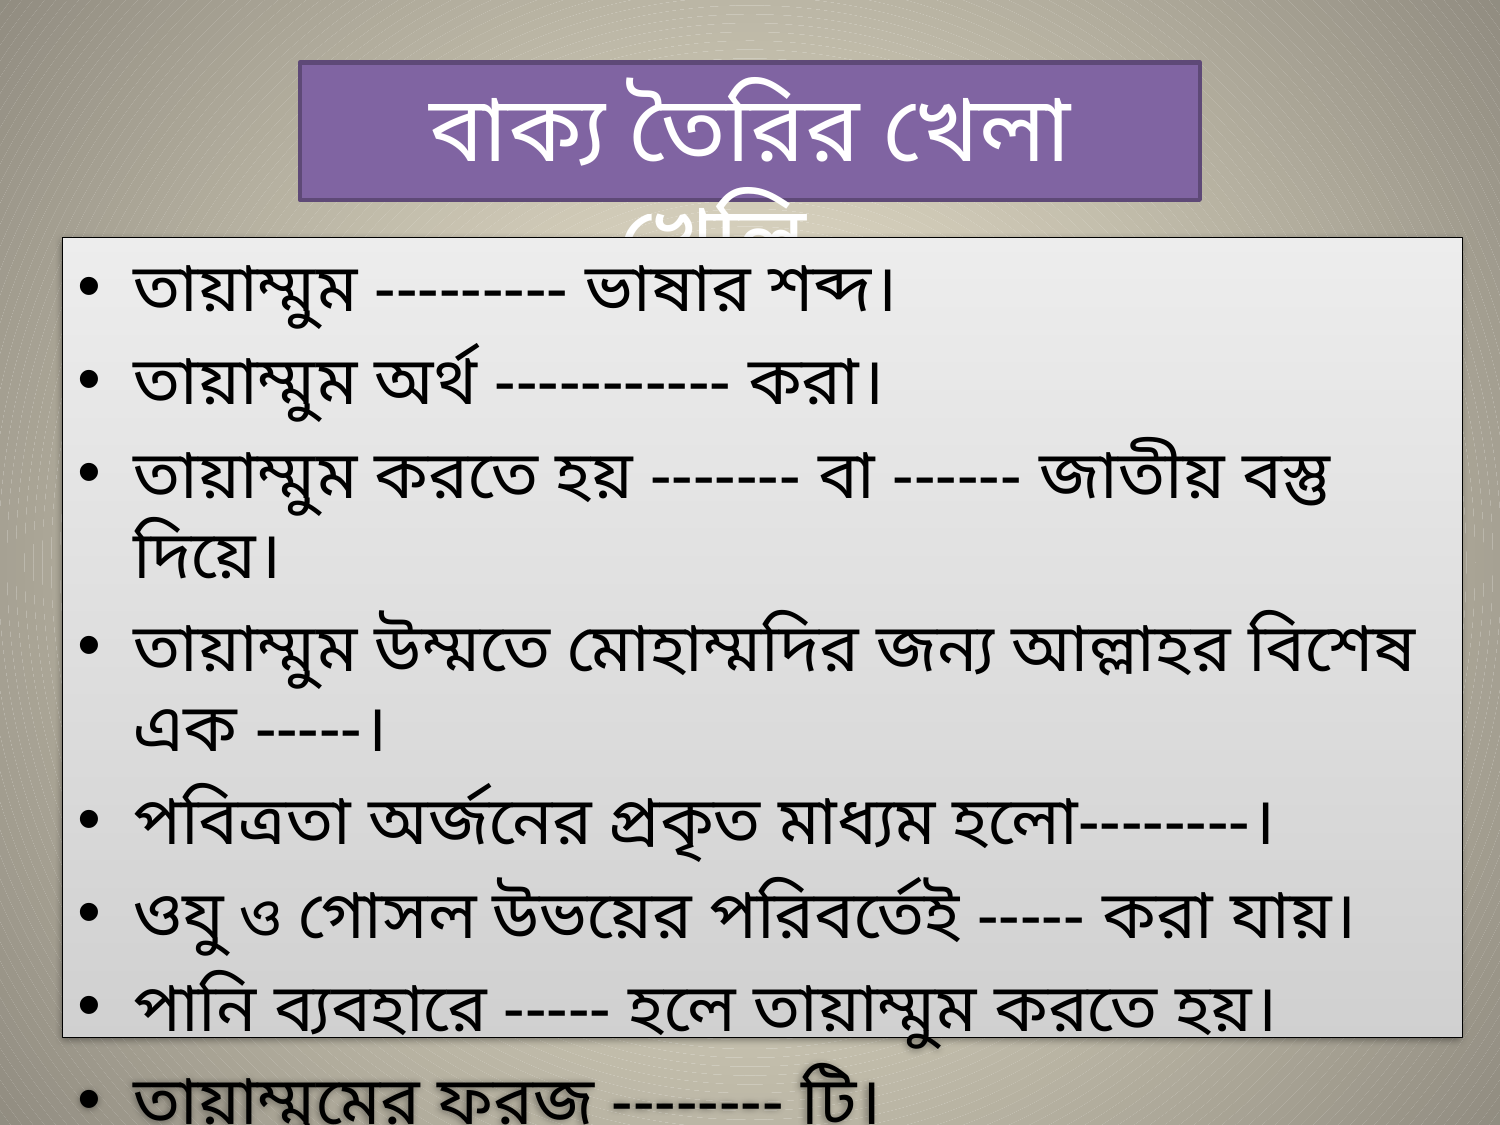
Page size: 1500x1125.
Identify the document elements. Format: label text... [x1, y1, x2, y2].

text_box বাক্য তৈরির খেলা খেলি… [298, 60, 1202, 202]
text_box তায়াম্মুম --------- ভাষার শব্দ। তায়াম্মুম অর্থ ----------- করা। তায়াম্মুম করতে হয় ------- বা ------ জাতীয় বস্তু দিয়ে। তায়াম্মুম উম্মতে মোহাম্মদির জন্য আল্লাহর বিশেষ এক -----। পবিত্রতা অর্জনের প্রকৃত মাধ্যম হলো--------। ওযু ও গোসল উভয়ের পরিবর্তেই ----- করা যায়। পানি ব্যবহারে ----- হলে তায়াম্মুম করতে হয়। তায়াম্মুমের ফরজ -------- টি। [62, 237, 1463, 1038]
